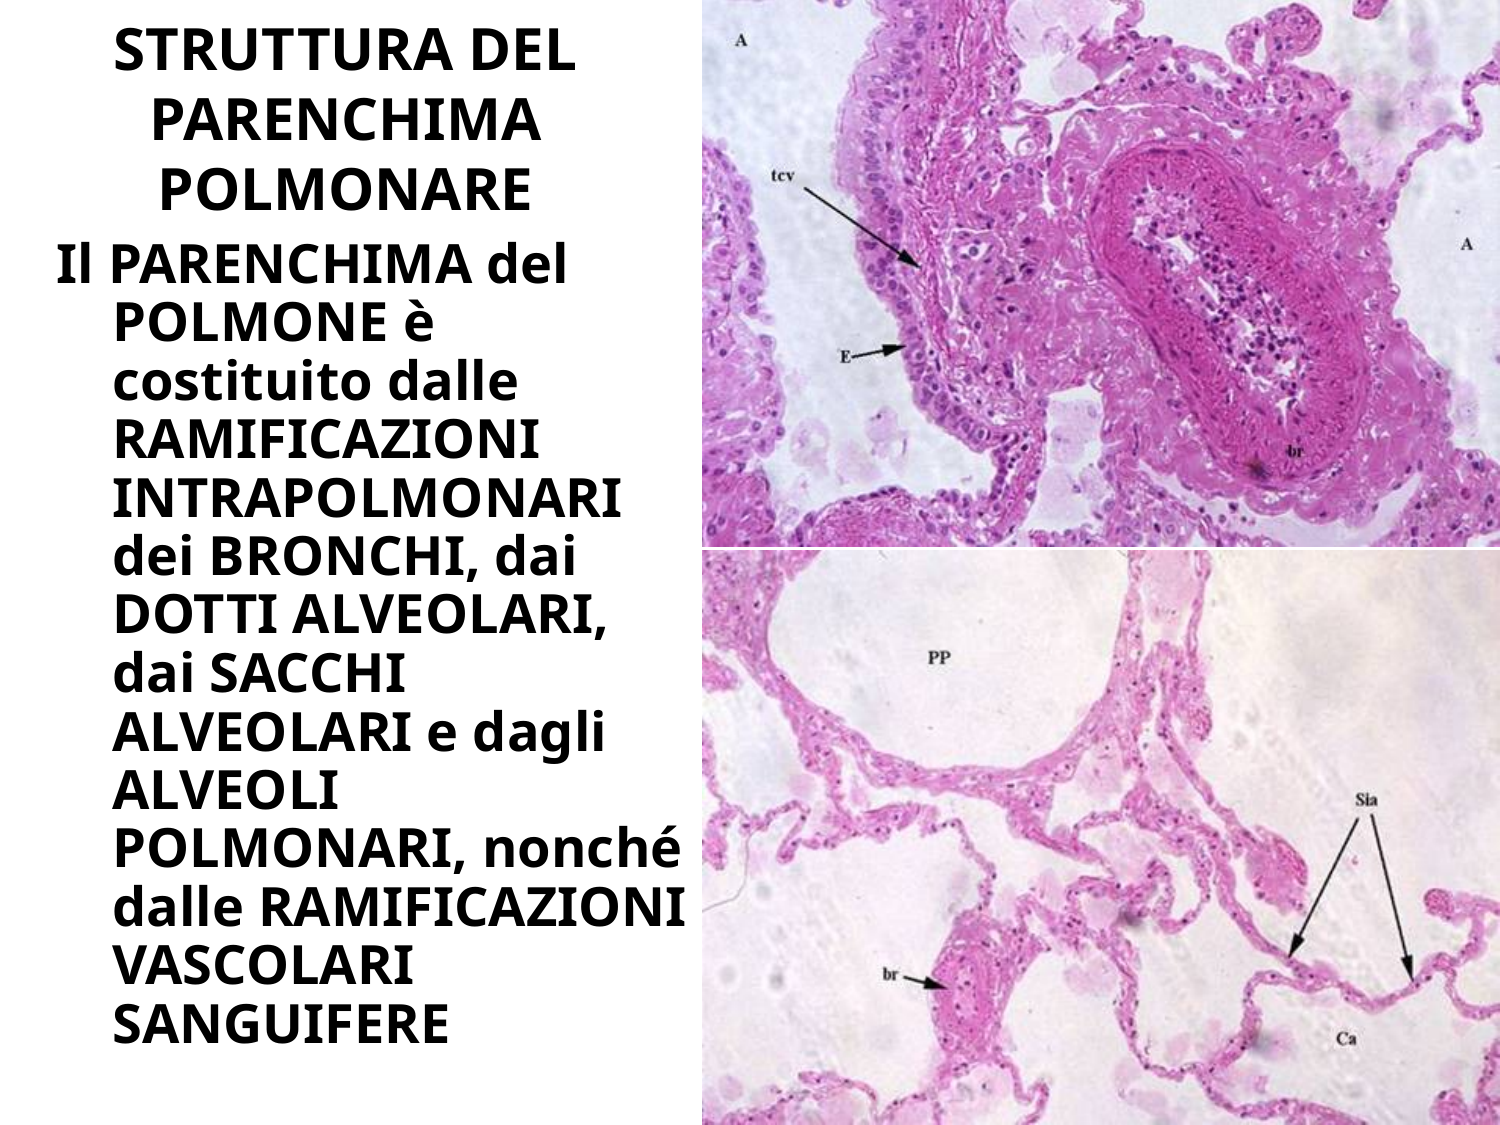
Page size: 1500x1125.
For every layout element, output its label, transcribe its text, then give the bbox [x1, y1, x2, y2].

title STRUTTURA DEL PARENCHIMA POLMONARE [0, 0, 691, 236]
picture [702, 550, 1500, 1125]
list Il PARENCHIMA del POLMONE è costituito dalle RAMIFICAZIONI INTRAPOLMONARI dei BRONCHI, dai DOTTI ALVEOLARI, dai SACCHI ALVEOLARI e dagli ALVEOLI POLMONARI, nonché dalle RAMIFICAZIONI VASCOLARI SANGUIFERE [41, 228, 703, 1111]
picture [702, 0, 1500, 547]
